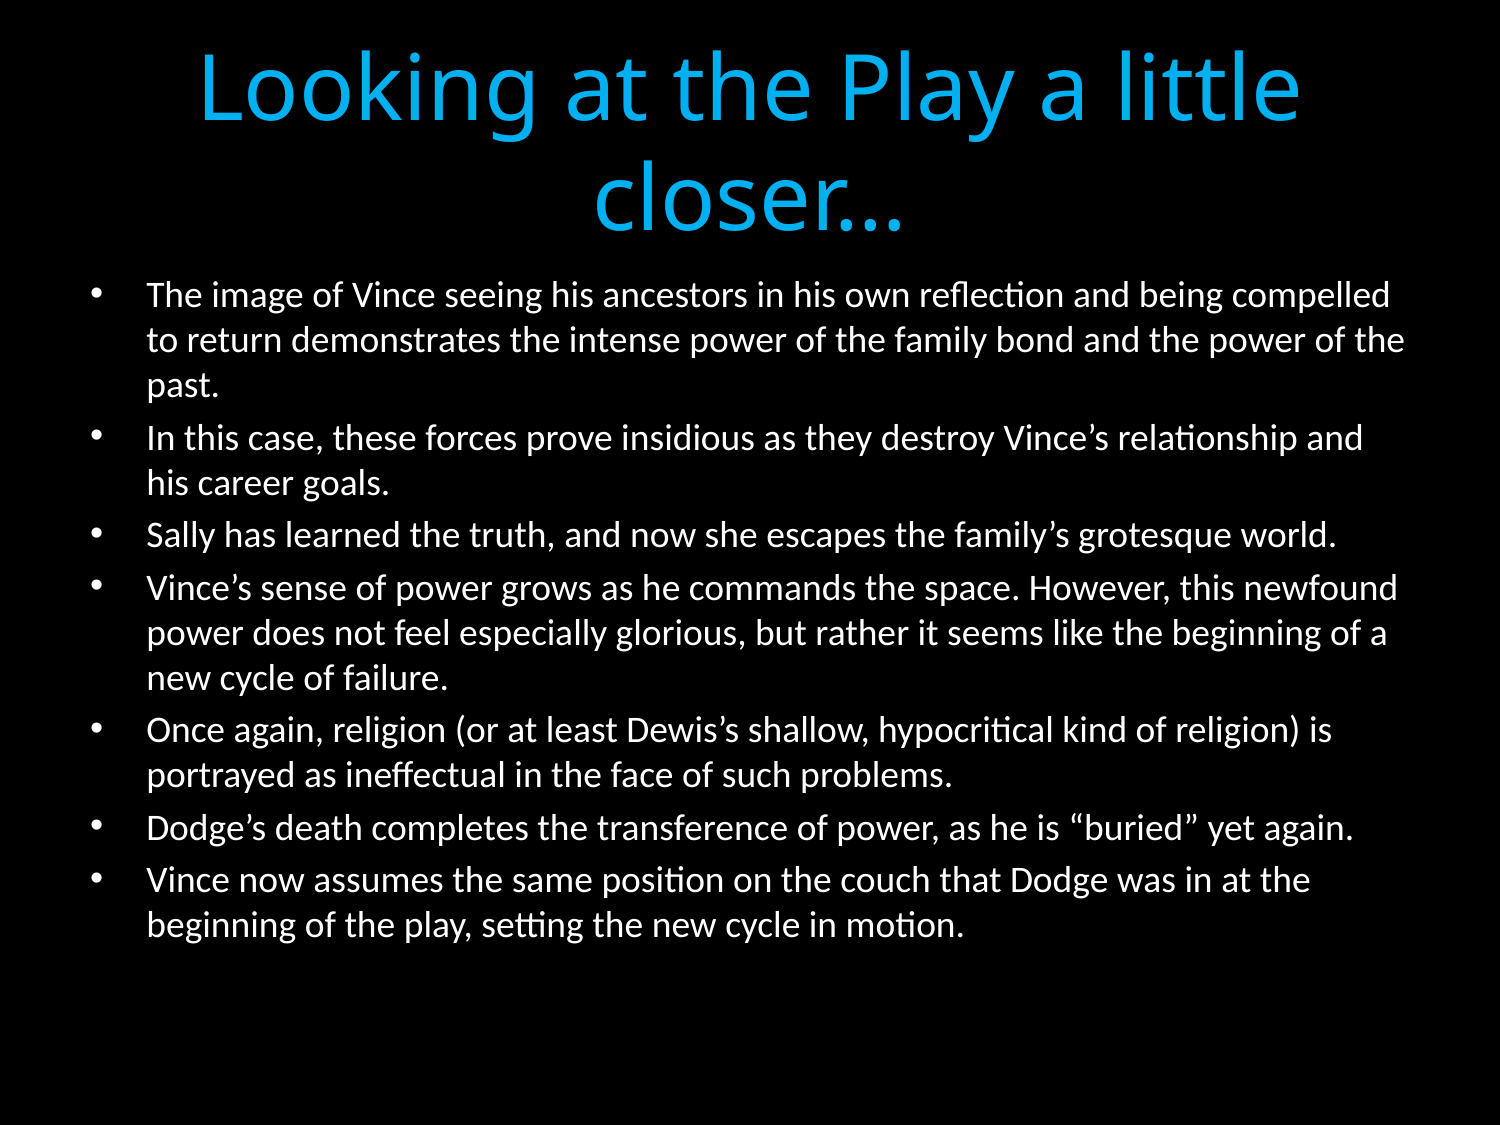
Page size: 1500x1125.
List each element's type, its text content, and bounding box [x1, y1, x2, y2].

list The image of Vince seeing his ancestors in his own reflection and being compelled to return demonstrates the intense power of the family bond and the power of the past. In this case, these forces prove insidious as they destroy Vince’s relationship and his career goals. Sally has learned the truth, and now she escapes the family’s grotesque world. Vince’s sense of power grows as he commands the space. However, this newfound power does not feel especially glorious, but rather it seems like the beginning of a new cycle of failure. Once again, religion (or at least Dewis’s shallow, hypocritical kind of religion) is portrayed as ineffectual in the face of such problems. Dodge’s death completes the transference of power, as he is “buried” yet again. Vince now assumes the same position on the couch that Dodge was in at the beginning of the play, setting the new cycle in motion. [75, 262, 1425, 1005]
title Looking at the Play a little closer… [75, 45, 1425, 233]
